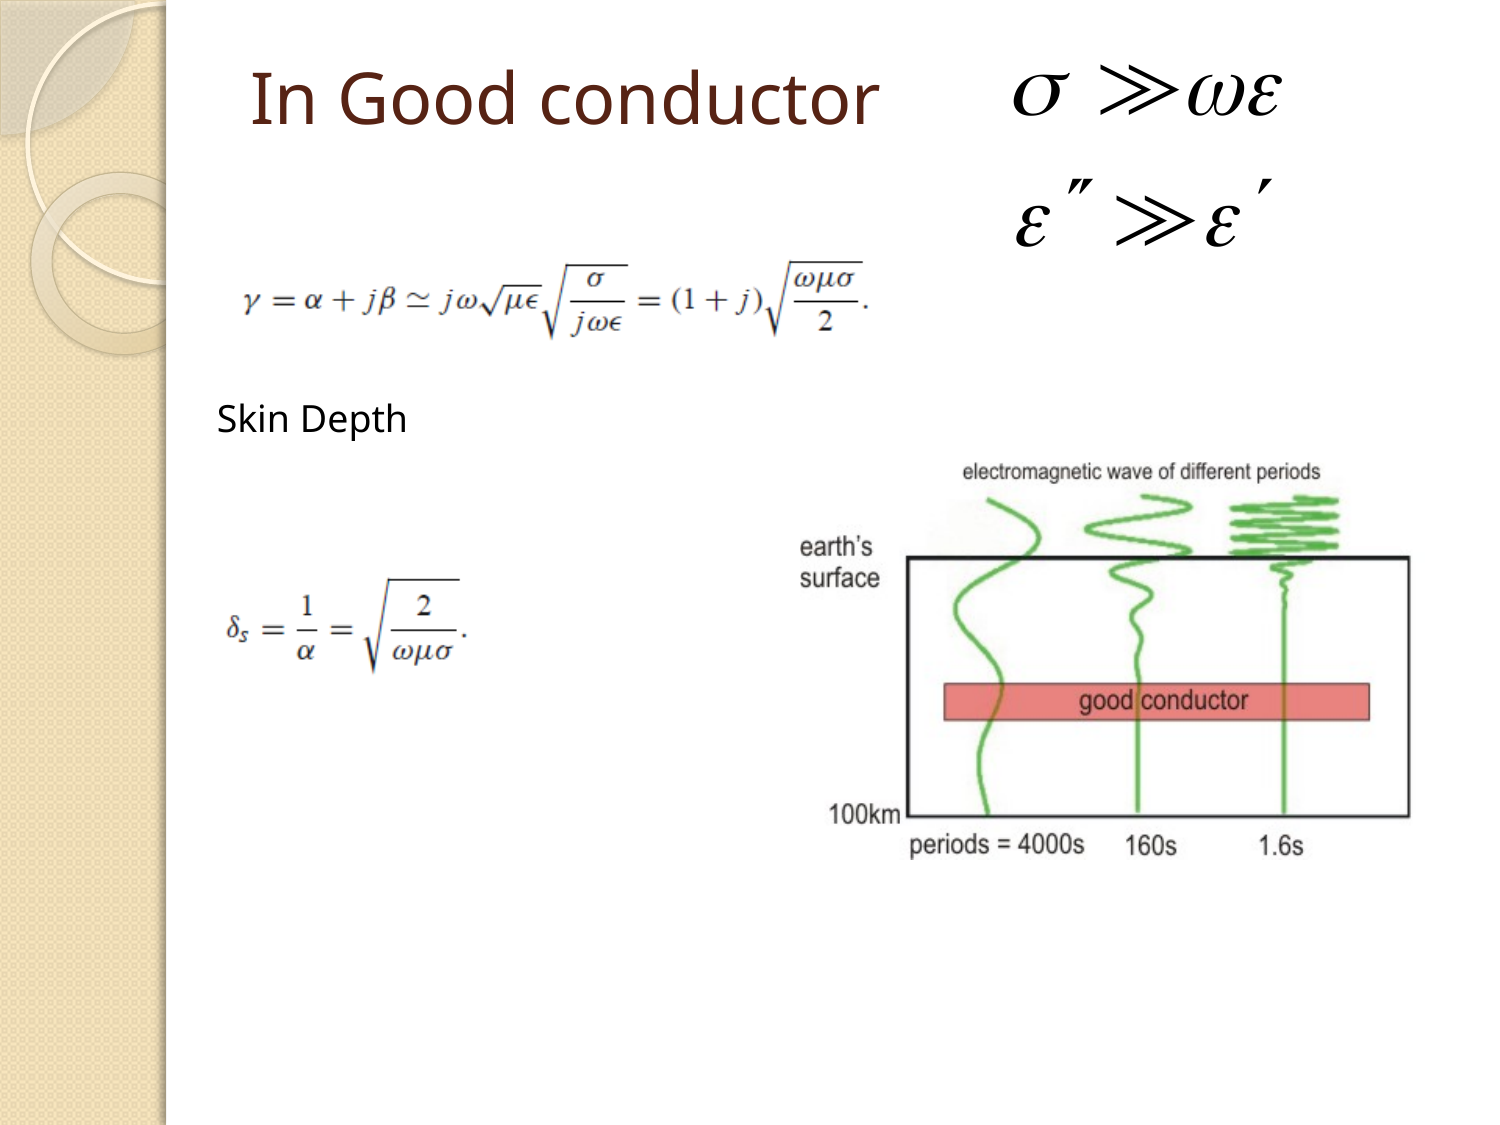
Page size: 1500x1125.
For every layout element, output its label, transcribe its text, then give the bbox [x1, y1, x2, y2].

picture [799, 462, 1426, 860]
picture [199, 562, 482, 688]
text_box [999, 49, 1307, 269]
title In Good conductor [235, 45, 1466, 233]
text_box Skin Depth [202, 387, 424, 448]
picture [237, 249, 885, 365]
